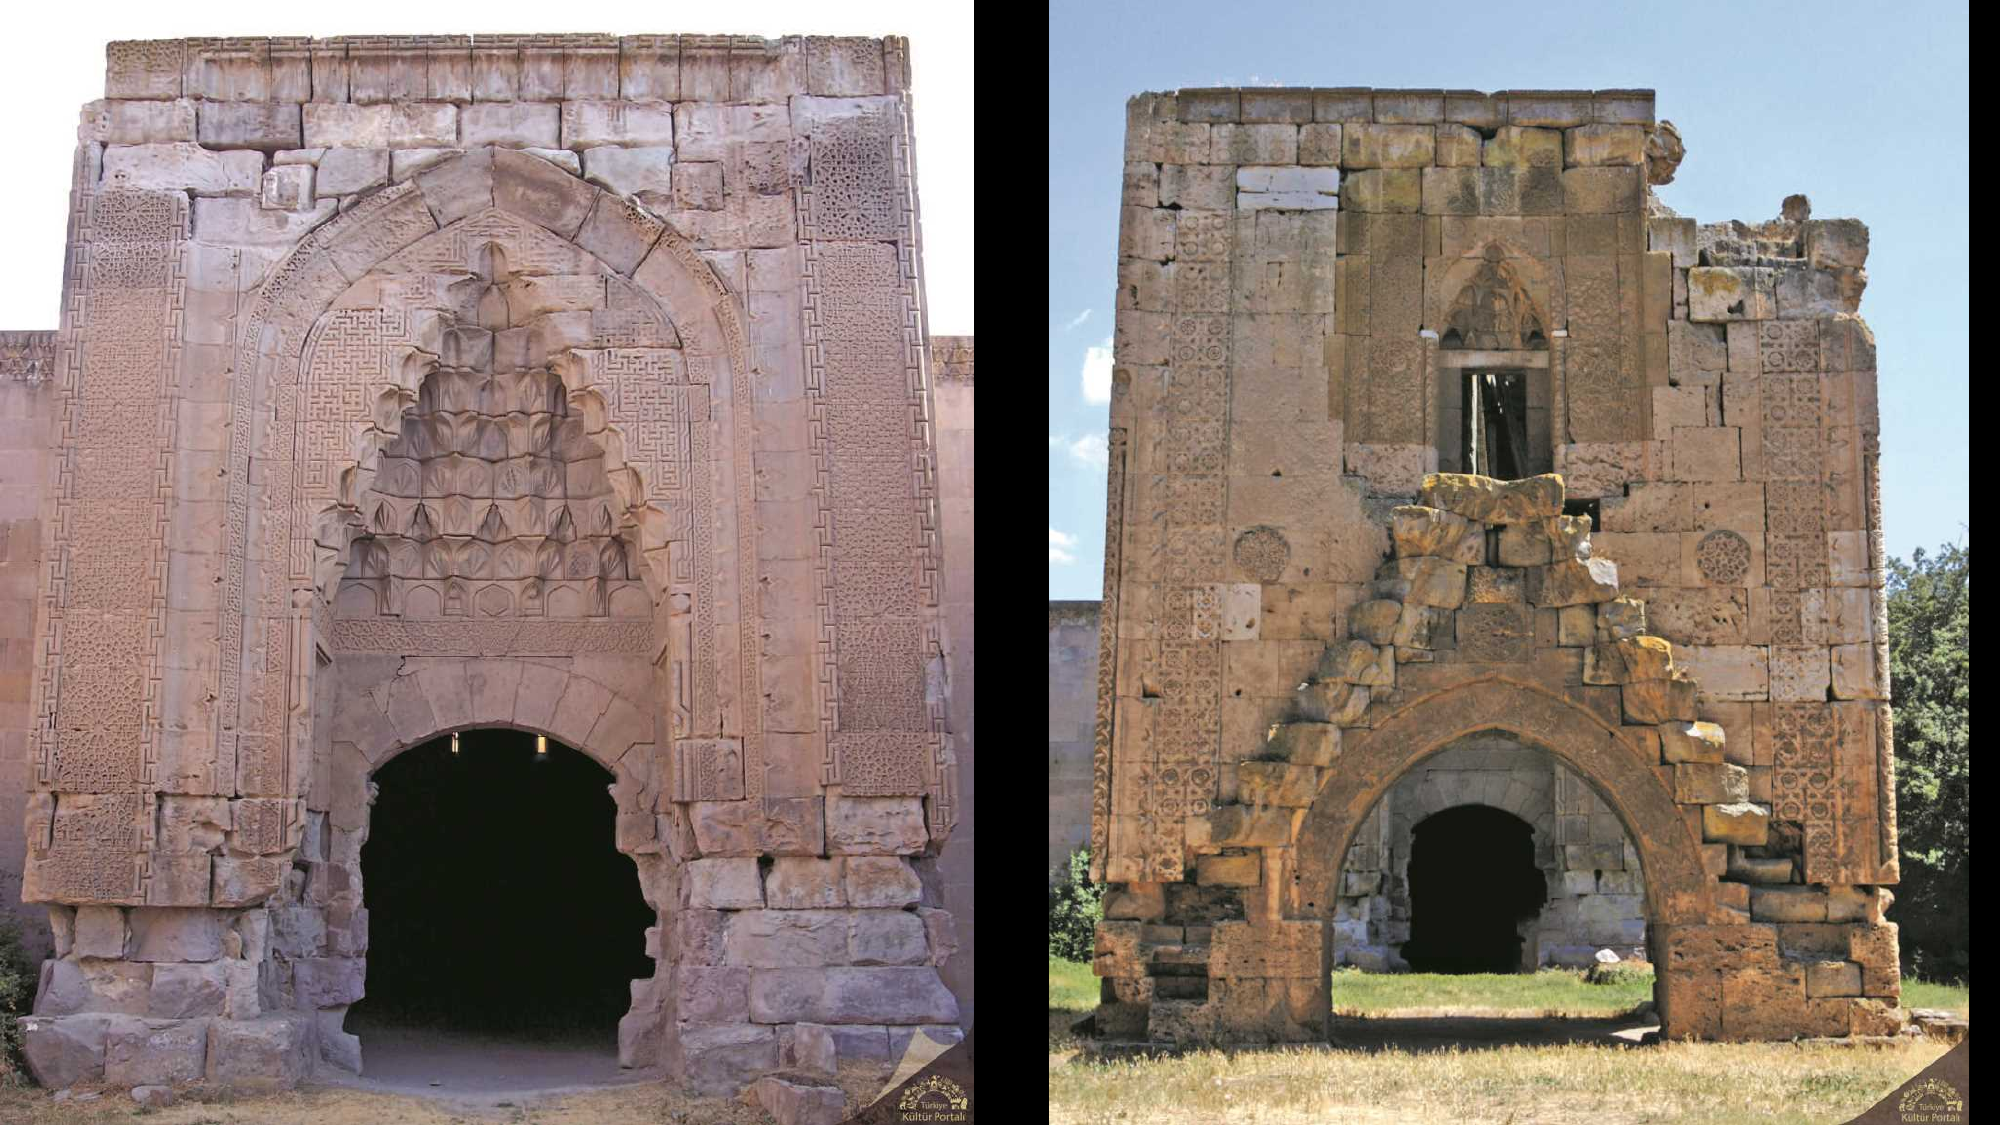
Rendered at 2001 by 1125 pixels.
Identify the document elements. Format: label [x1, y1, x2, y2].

text_box [1969, 0, 2000, 1125]
picture [1049, 0, 1969, 1125]
text_box [974, 0, 1049, 1125]
picture [0, 0, 974, 1125]
